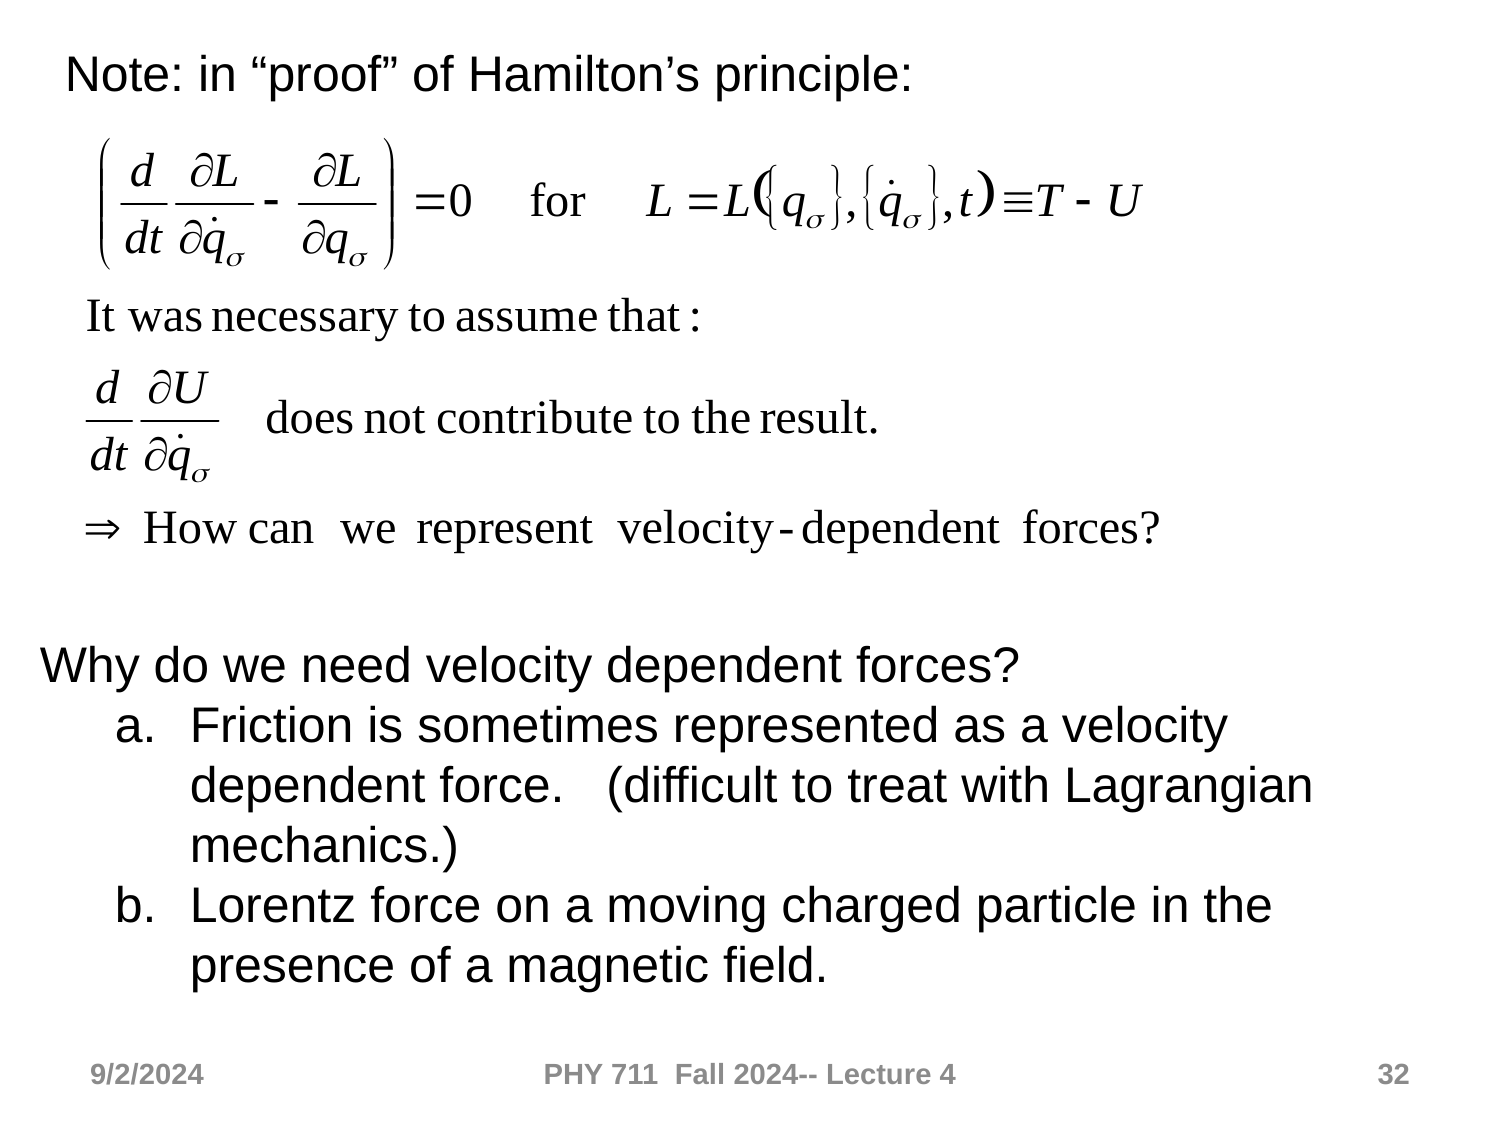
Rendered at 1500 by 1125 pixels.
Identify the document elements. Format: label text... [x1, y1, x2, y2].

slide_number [75, 1042, 425, 1103]
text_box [77, 130, 1167, 563]
slide_number 32 [1074, 1042, 1425, 1103]
text_box Why do we need velocity dependent forces? Friction is sometimes represented as a velocity dependent force. (difficult to treat with Lagrangian mechanics.) Lorentz force on a moving charged particle in the presence of a magnetic field. [24, 624, 1425, 1000]
footer PHY 711 Fall 2024-- Lecture 4 [512, 1042, 988, 1103]
text_box Note: in “proof” of Hamilton’s principle: [49, 33, 1338, 109]
